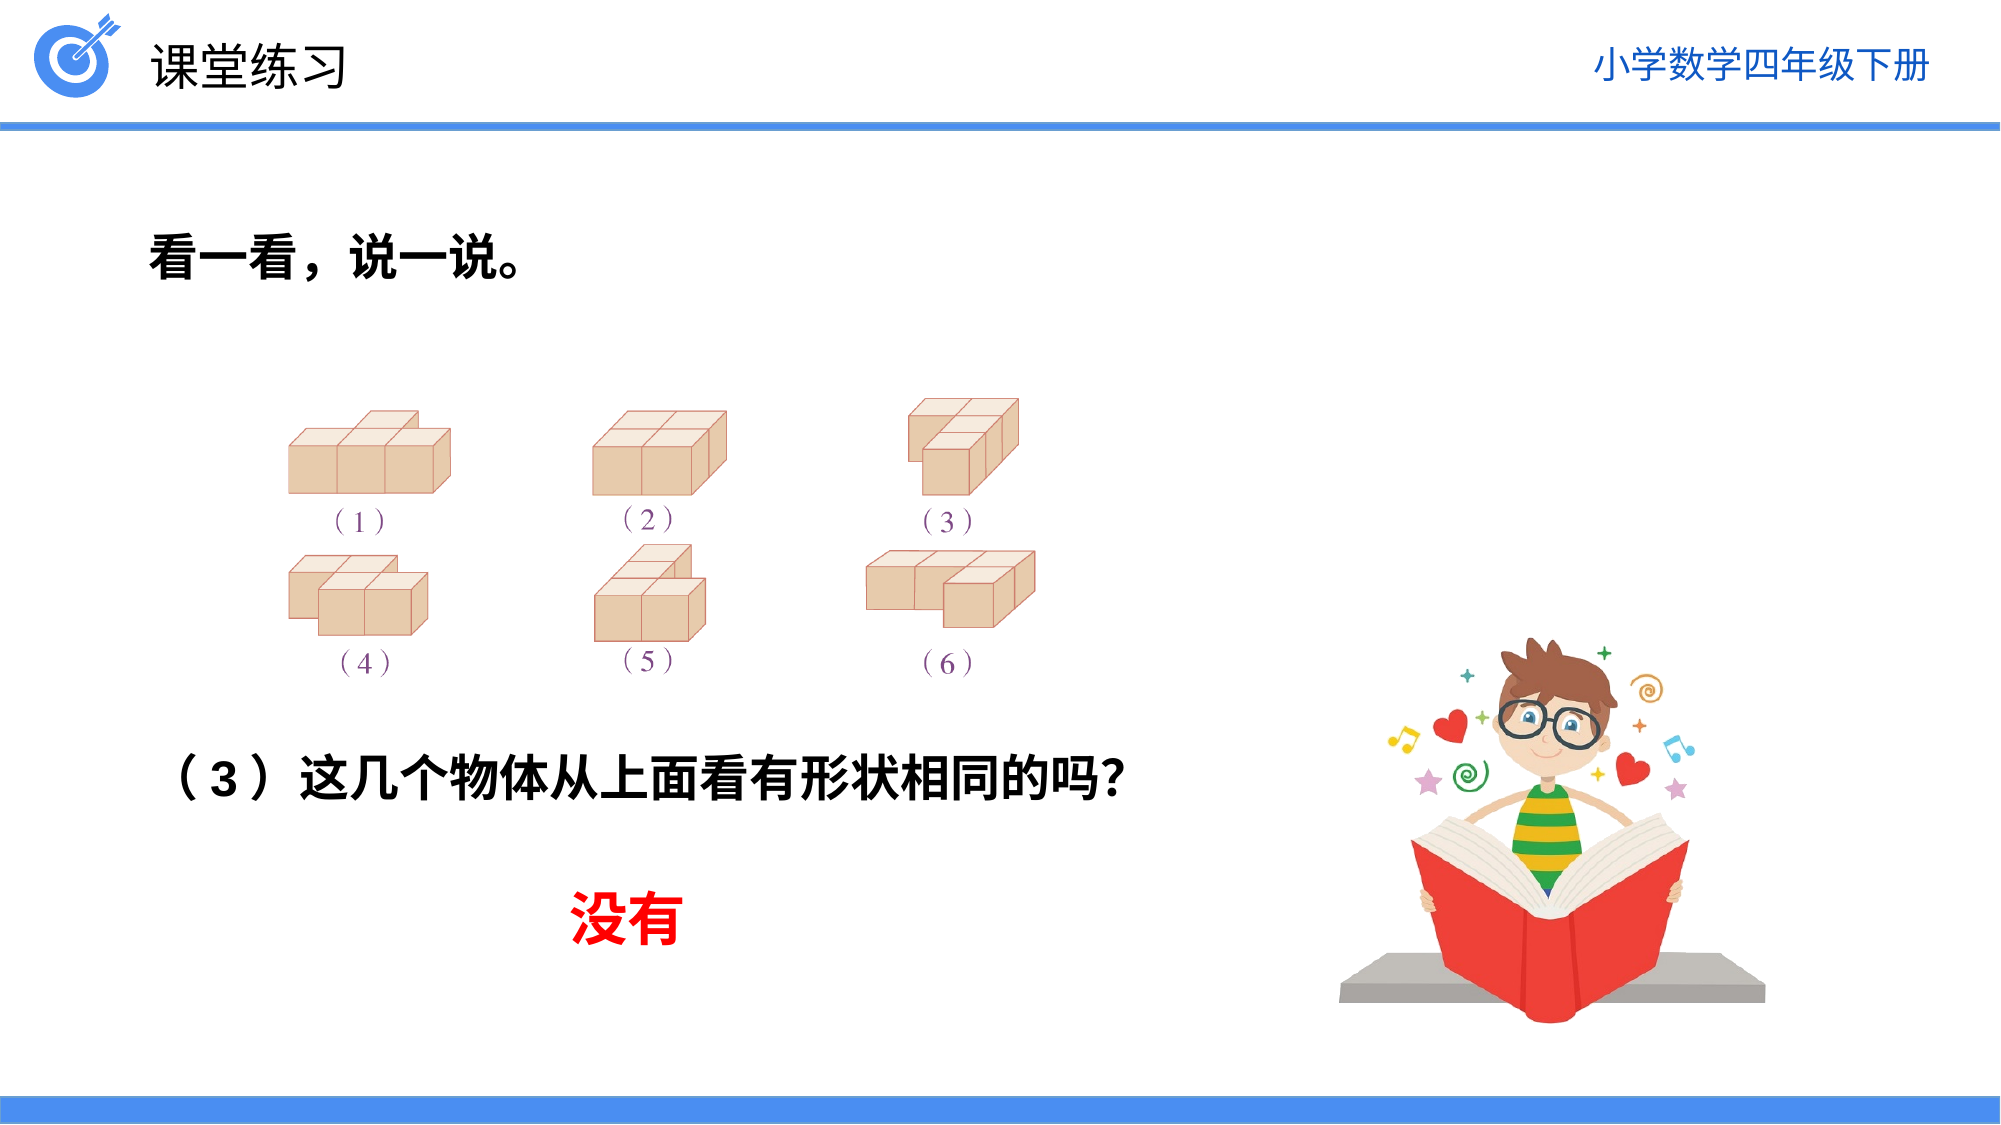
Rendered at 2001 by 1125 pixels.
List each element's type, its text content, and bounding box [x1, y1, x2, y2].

text_box 课堂练习 [134, 28, 365, 104]
picture [1324, 610, 1792, 1078]
picture [285, 394, 1040, 682]
text_box 没有 [554, 874, 717, 960]
text_box 看一看，说一说。 [133, 218, 701, 293]
text_box （3）这几个物体从上面看有形状相同的吗？ [133, 738, 1324, 814]
